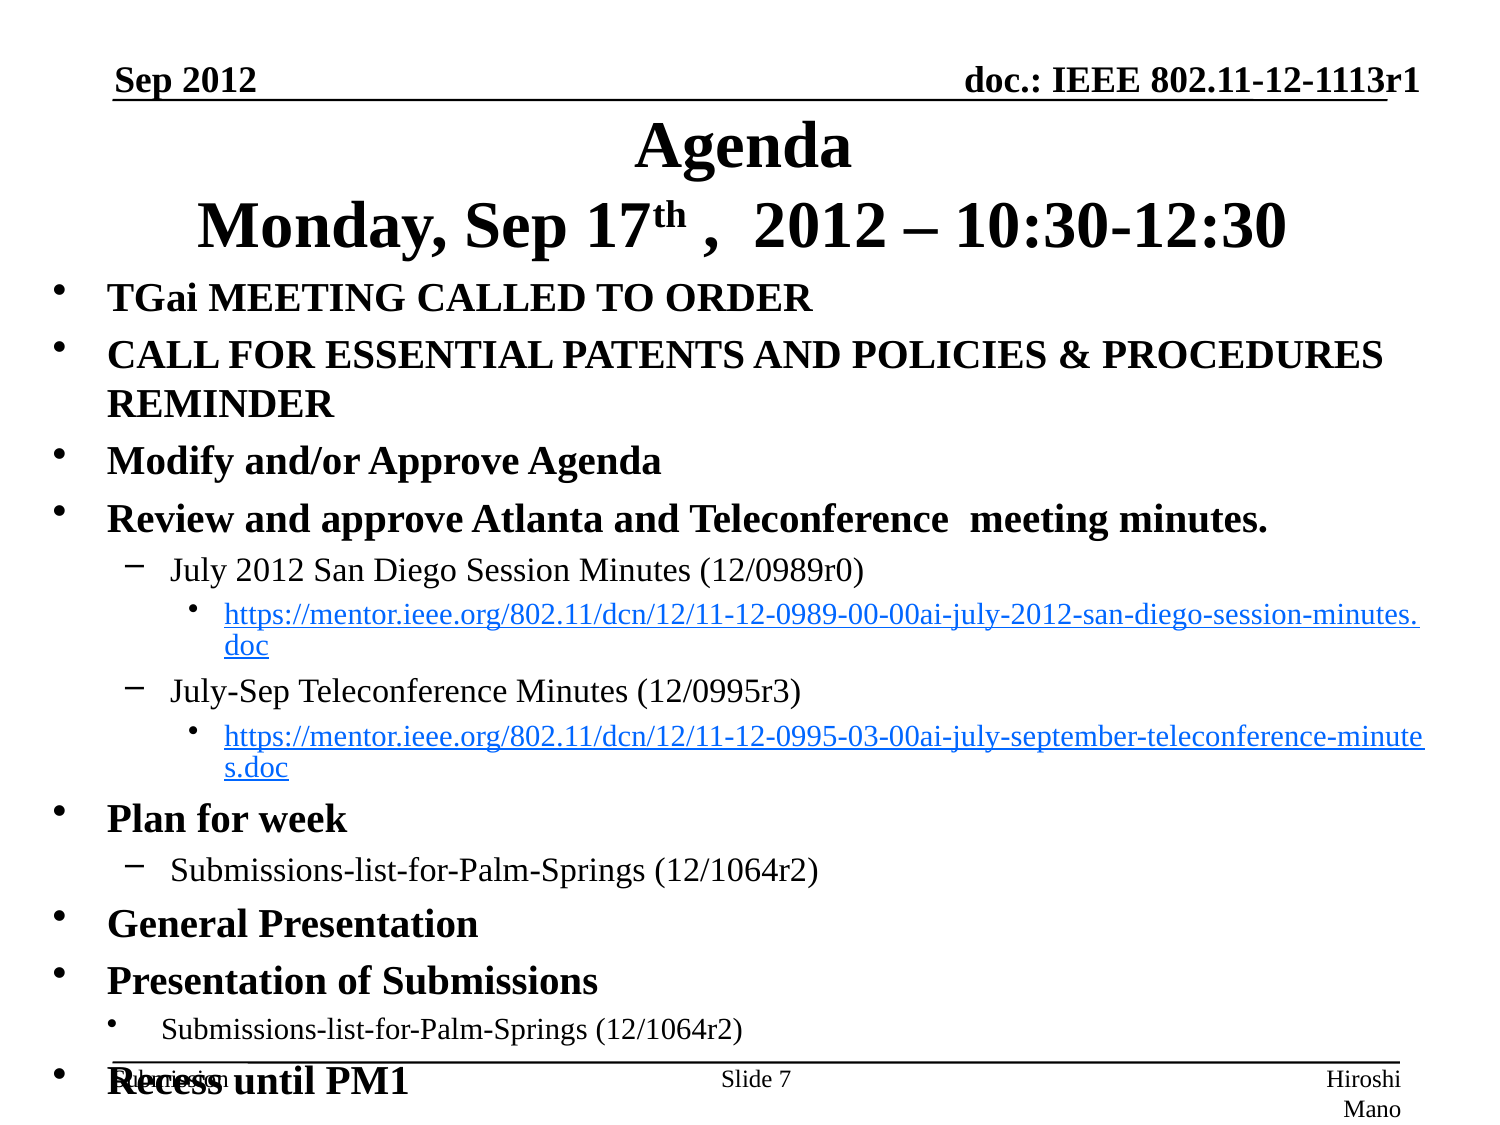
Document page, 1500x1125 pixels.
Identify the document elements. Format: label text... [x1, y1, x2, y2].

slide_number Slide 7 [712, 1061, 800, 1093]
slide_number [114, 54, 259, 101]
title Agenda Monday, Sep 17th , 2012 – 10:30-12:30 [49, 112, 1438, 251]
footer Hiroshi Mano (ATRD, Root, Lab) [1324, 1061, 1402, 1093]
list TGai MEETING CALLED TO ORDER CALL FOR ESSENTIAL PATENTS AND POLICIES & PROCEDURES REMINDER Modify and/or Approve Agenda Review and approve Atlanta and Teleconference meeting minutes. July 2012 San Diego Session Minutes (12/0989r0) https://mentor.ieee.org/802.11/dcn/12/11-12-0989-00-00ai-july-2012-san-diego-session-minutes.doc July-Sep Teleconference Minutes (12/0995r3) https://mentor.ieee.org/802.11/dcn/12/11-12-0995-03-00ai-july-september-teleconference-minutes.doc Plan for week Submissions-list-for-Palm-Springs (12/1064r2) General Presentation Presentation of Submissions Submissions-list-for-Palm-Springs (12/1064r2) Recess until PM1 [37, 262, 1451, 1051]
